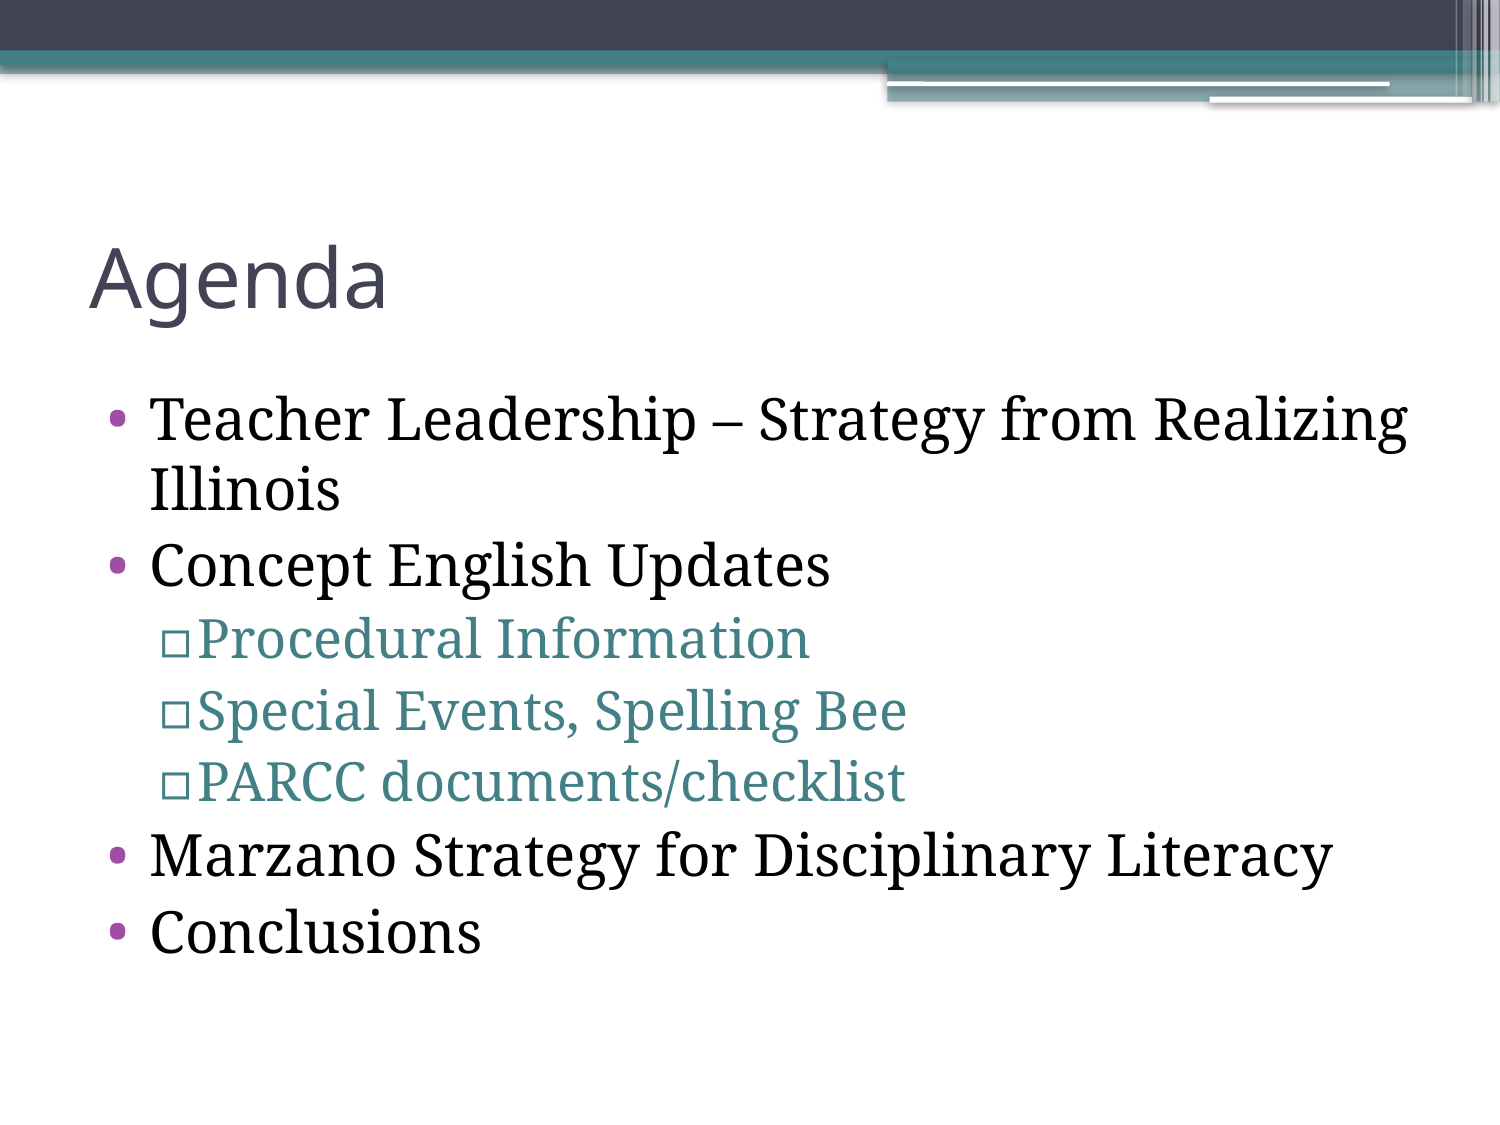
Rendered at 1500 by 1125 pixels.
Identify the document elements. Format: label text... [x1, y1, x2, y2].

list Teacher Leadership – Strategy from Realizing Illinois Concept English Updates Procedural Information Special Events, Spelling Bee PARCC documents/checklist Marzano Strategy for Disciplinary Literacy Conclusions [75, 375, 1425, 1085]
title Agenda [75, 187, 1425, 363]
